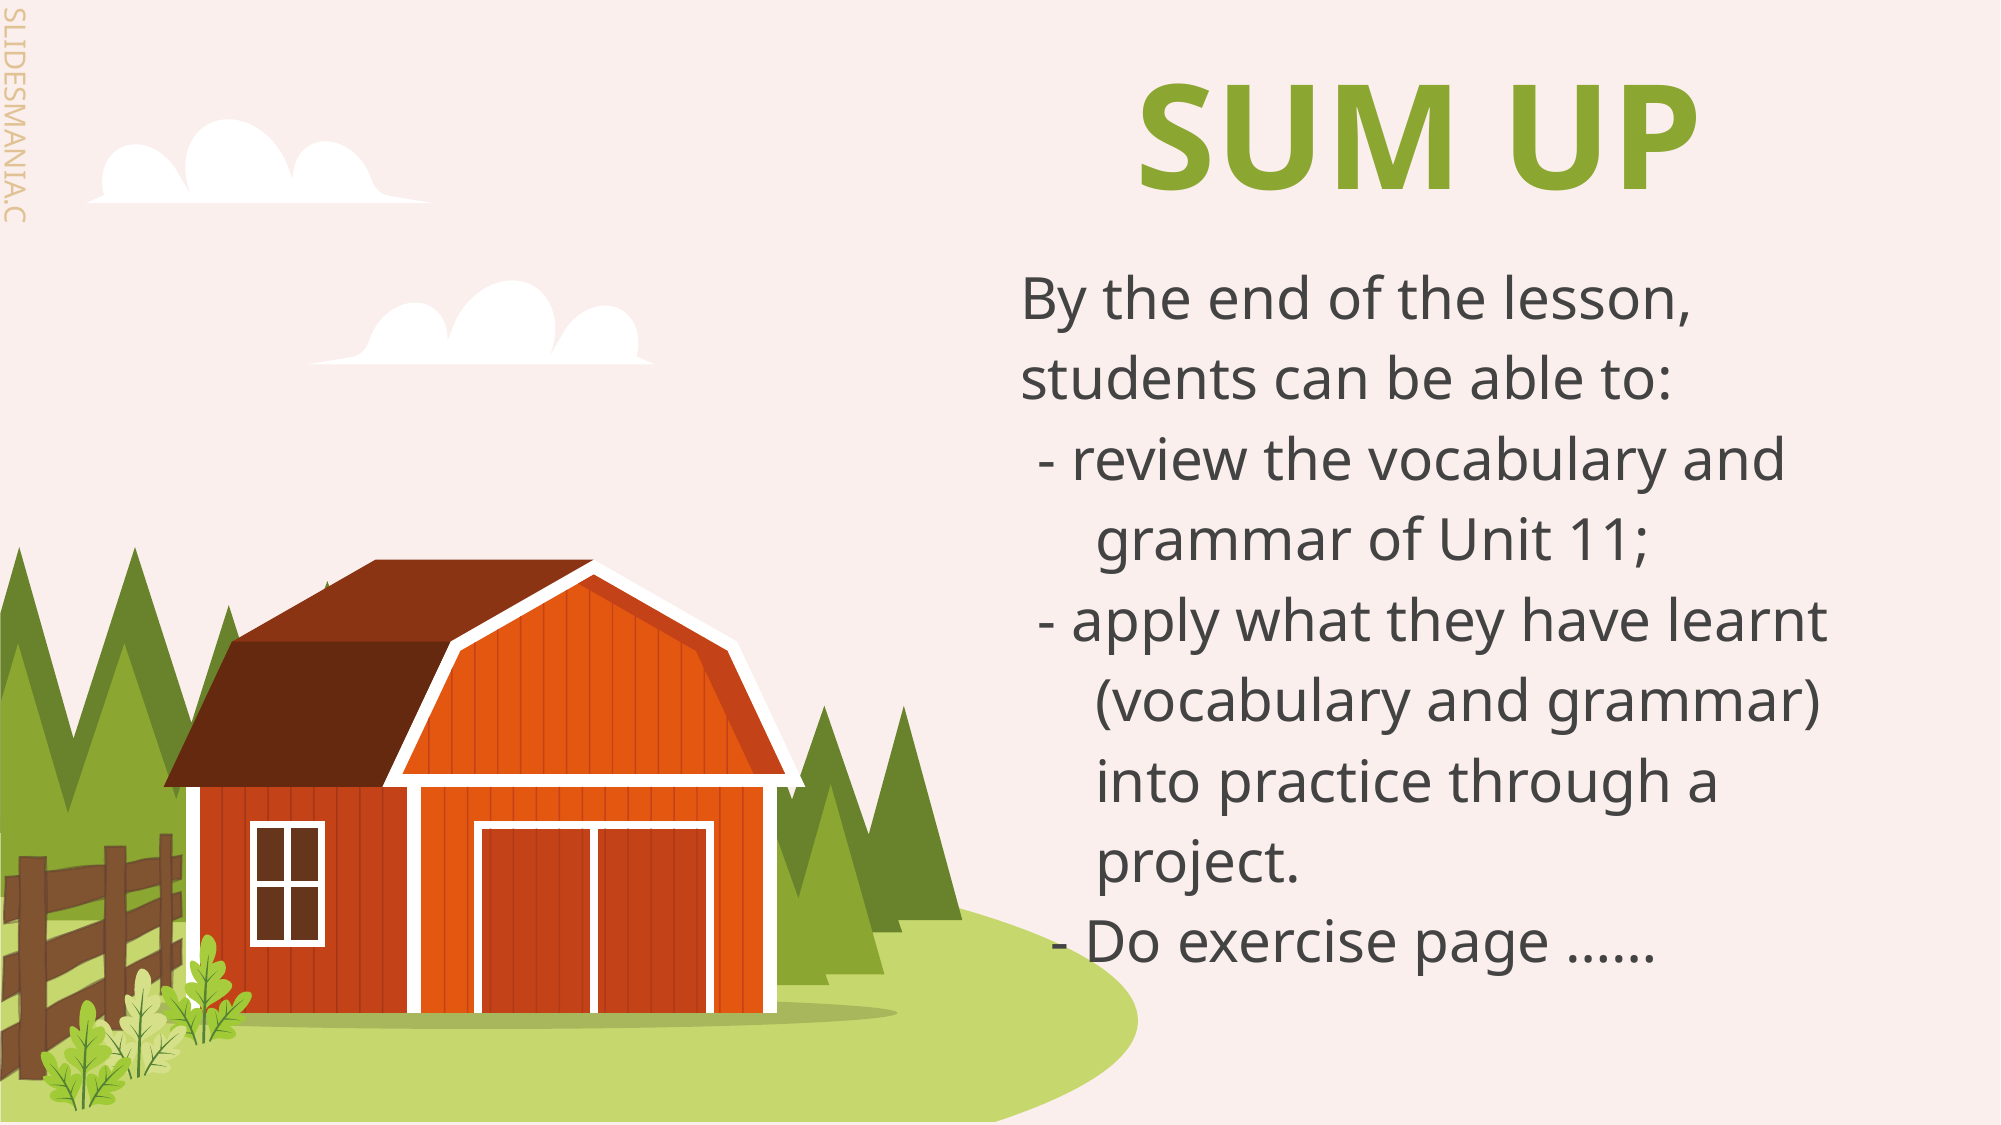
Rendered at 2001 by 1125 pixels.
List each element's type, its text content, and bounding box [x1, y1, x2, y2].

title SUM UP [961, 113, 1878, 239]
subtitle By the end of the lesson, students can be able to: - review the vocabulary and grammar of Unit 11; - apply what they have learnt (vocabulary and grammar) into practice through a project. - Do exercise page …… [999, 230, 1911, 349]
